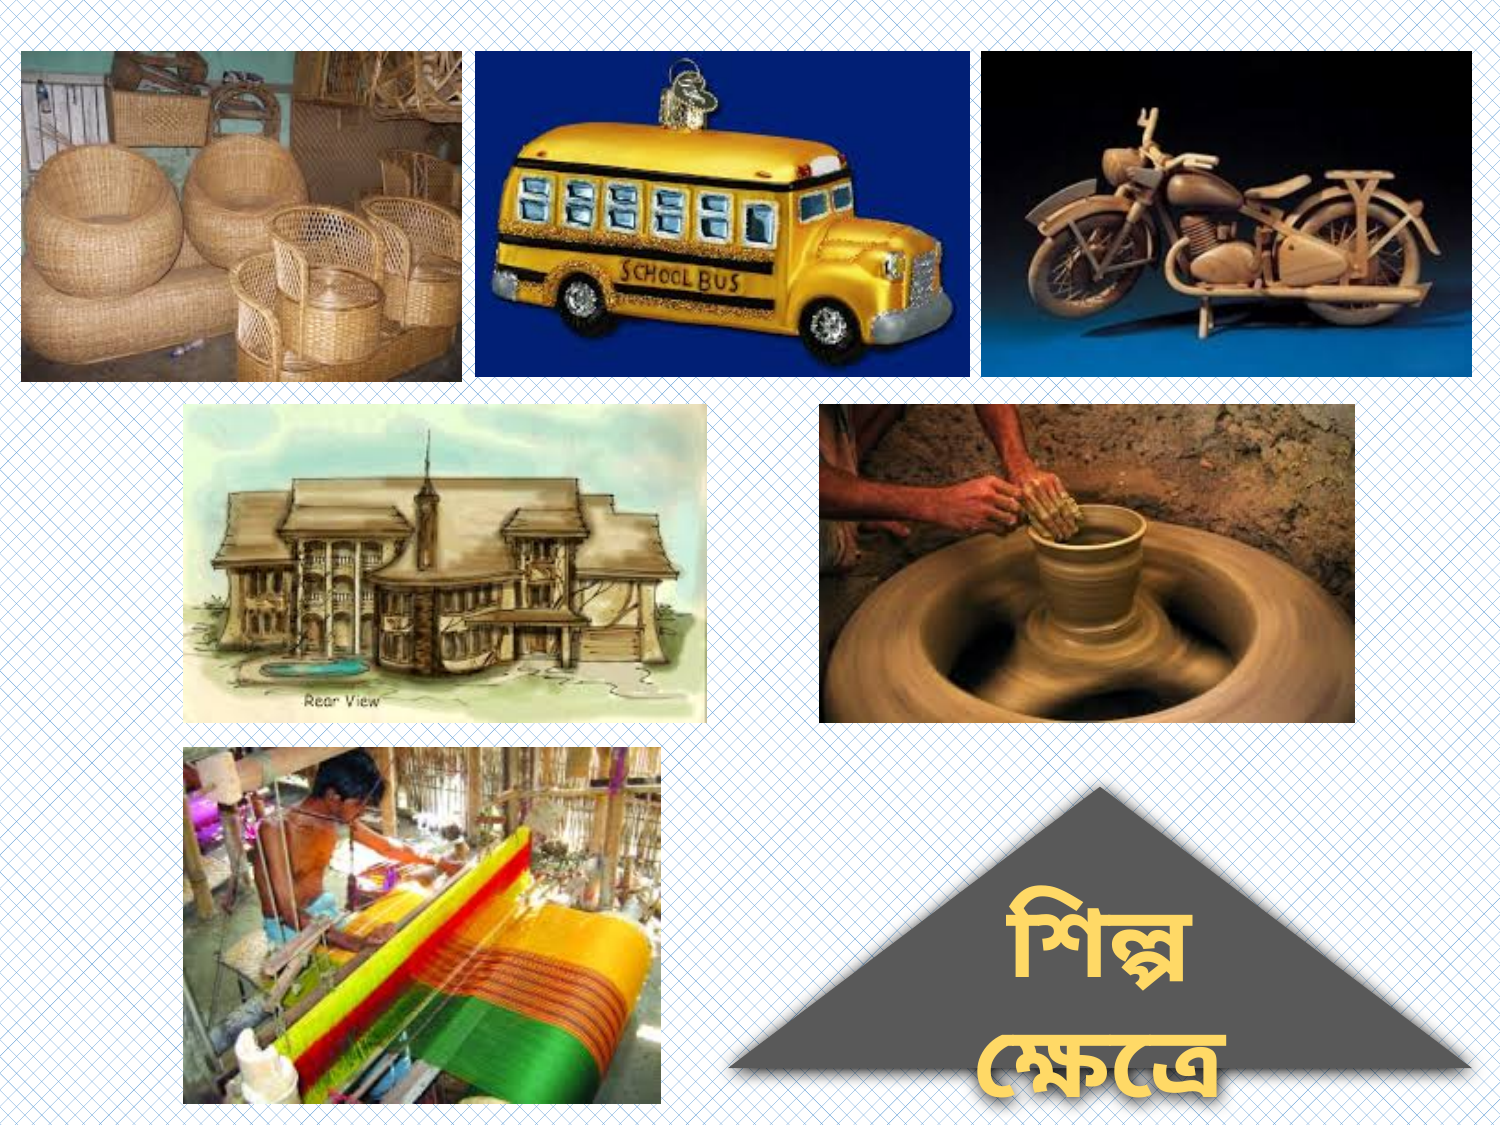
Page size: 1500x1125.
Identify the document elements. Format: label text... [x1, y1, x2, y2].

picture [21, 51, 462, 382]
picture [475, 51, 970, 377]
picture [981, 51, 1472, 377]
picture [183, 747, 661, 1104]
picture [819, 404, 1355, 723]
text_box শিল্প ক্ষেত্রে [725, 785, 1475, 1070]
picture [183, 404, 707, 723]
